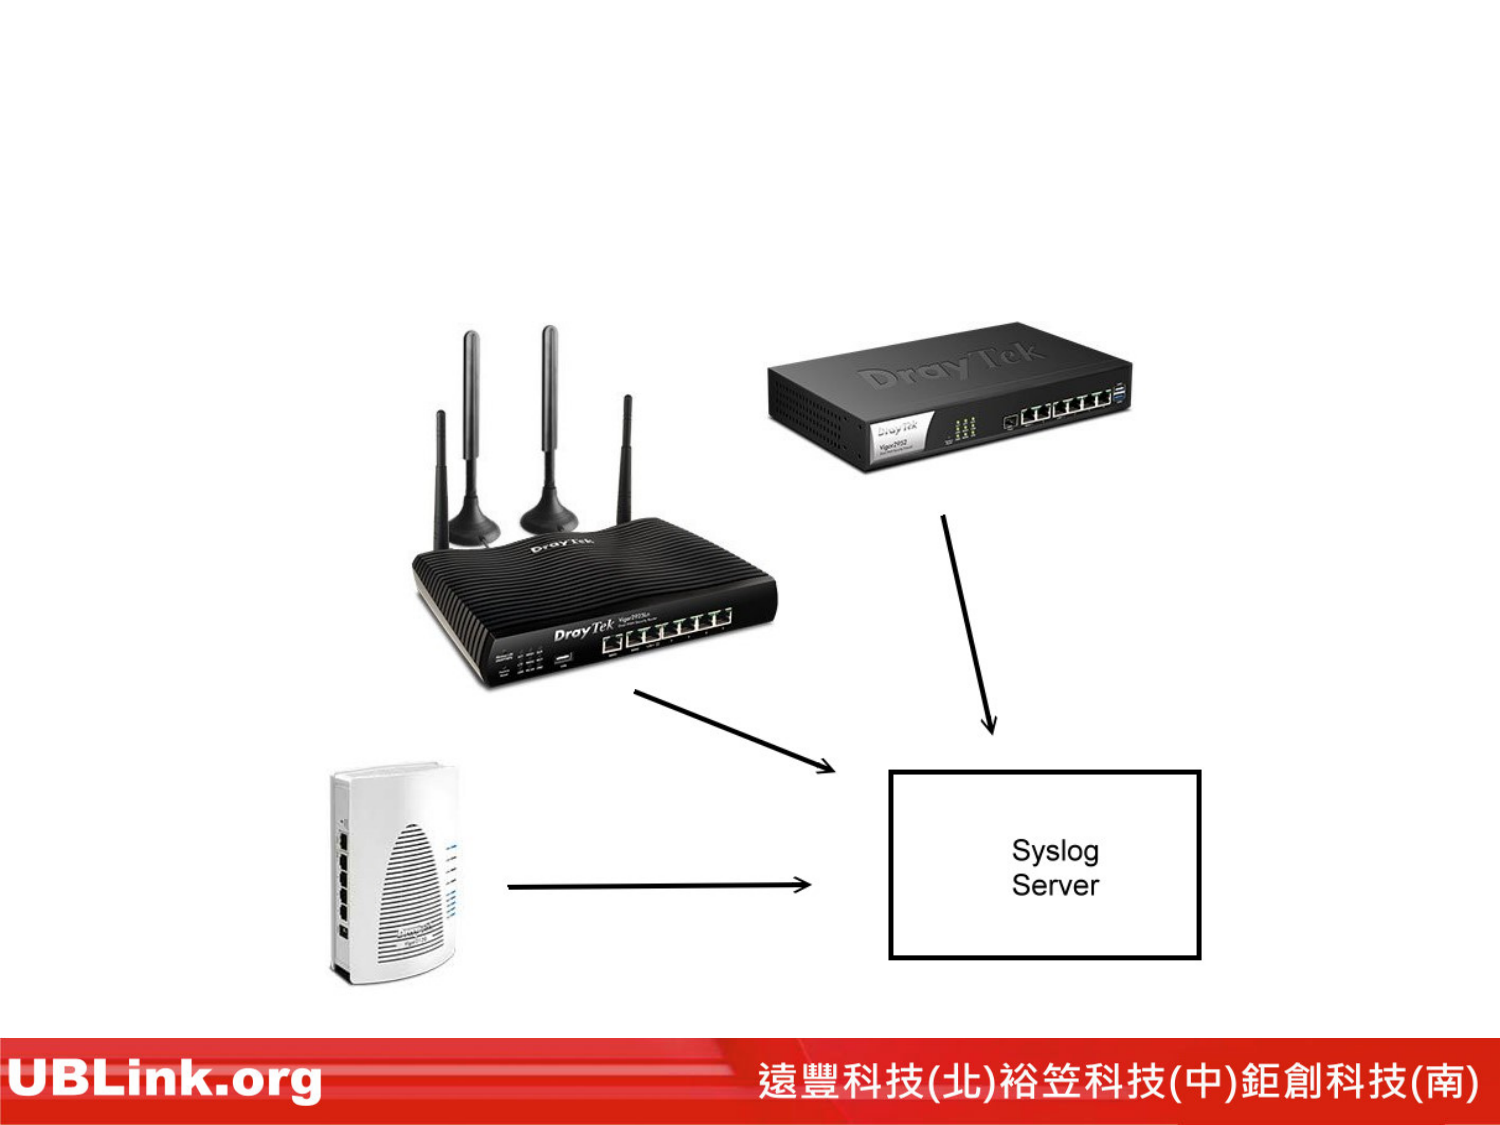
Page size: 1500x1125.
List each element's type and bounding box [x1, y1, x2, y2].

list [254, 262, 1246, 1006]
picture [0, 1037, 1500, 1125]
